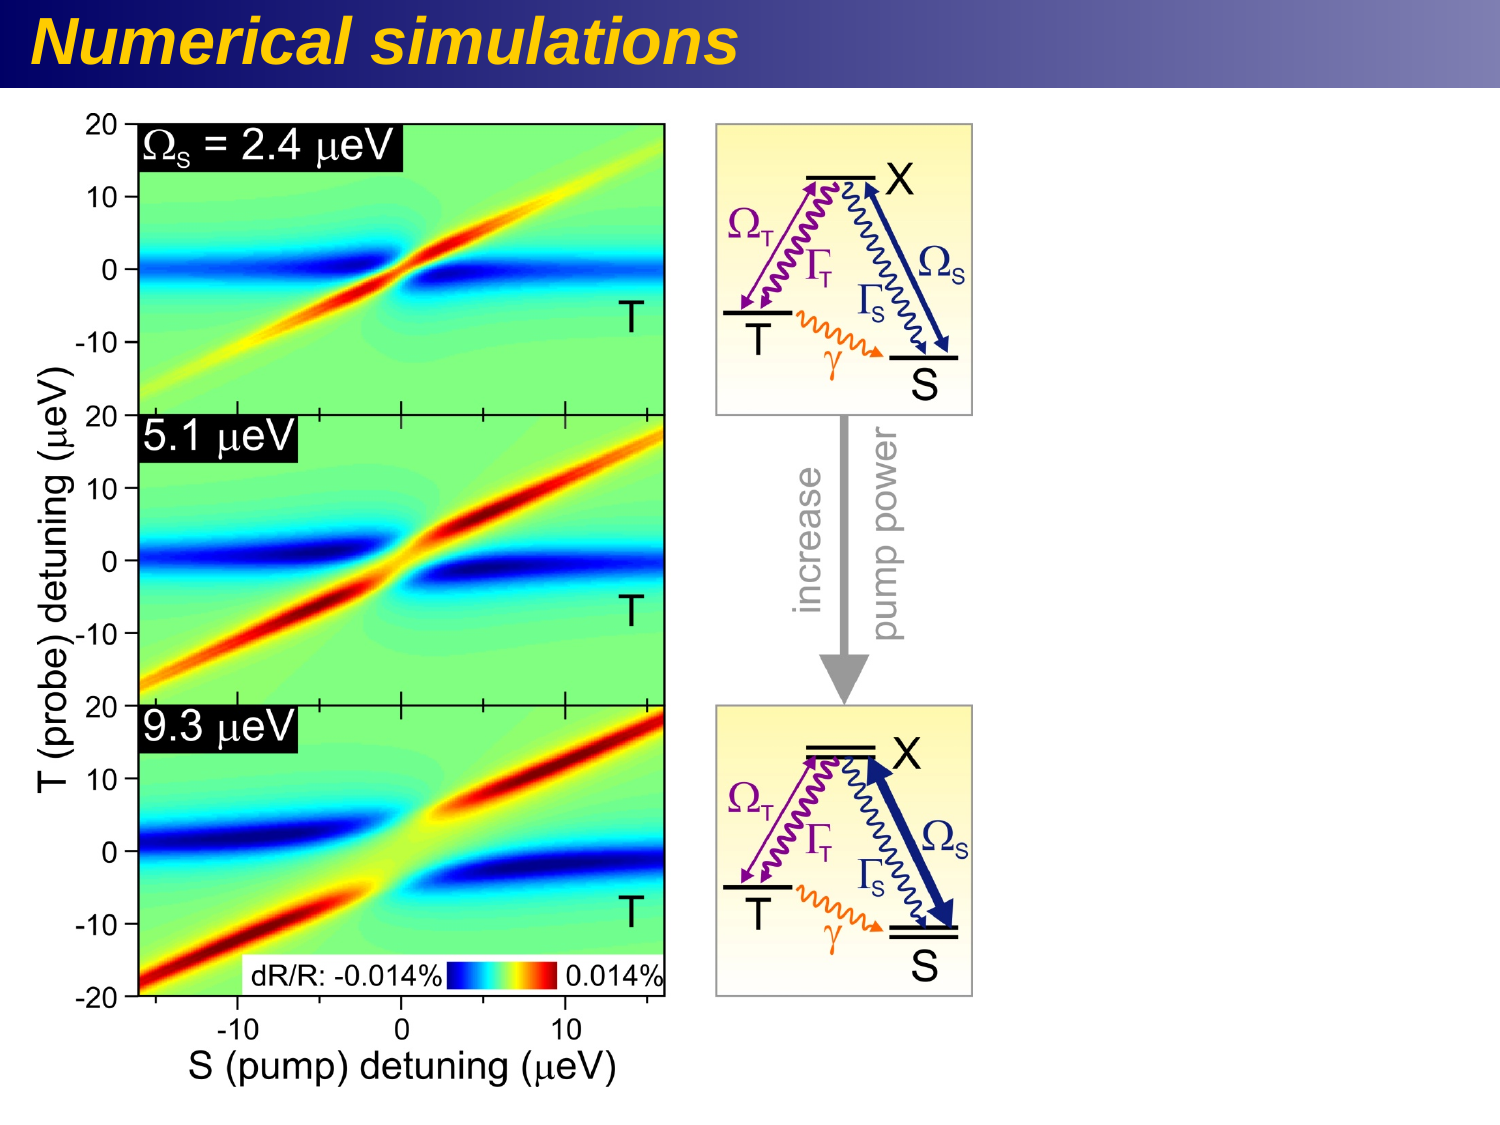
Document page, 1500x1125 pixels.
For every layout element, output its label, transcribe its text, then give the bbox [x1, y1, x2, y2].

title Numerical simulations [0, 0, 1500, 88]
picture [36, 113, 973, 1087]
